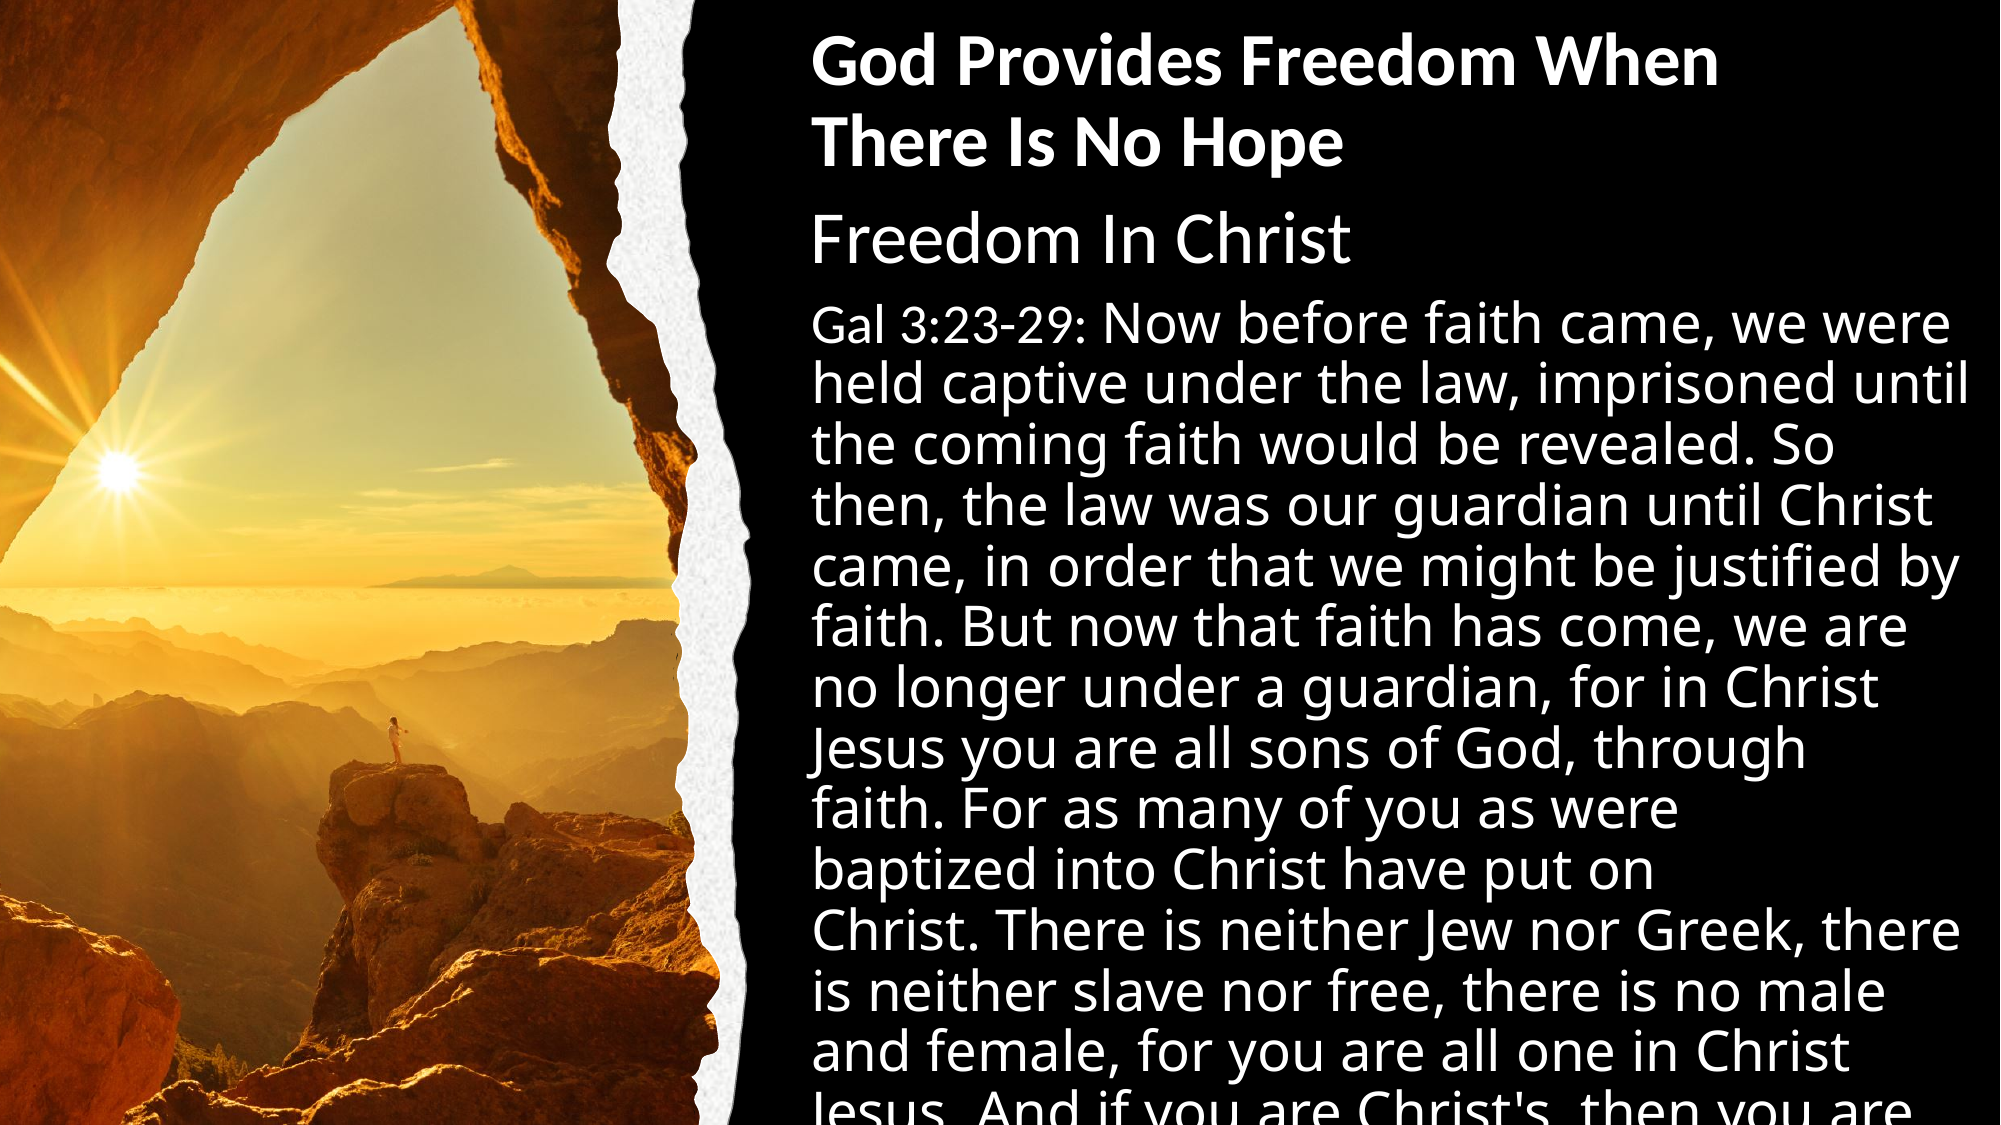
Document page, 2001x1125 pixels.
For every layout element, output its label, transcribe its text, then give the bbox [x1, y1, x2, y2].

text_box Freedom In Christ [795, 181, 1481, 286]
text_box [752, 0, 2000, 1125]
list Gal 3:23-29: Now before faith came, we were held captive under the law, imprisoned until the coming faith would be revealed. So then, the law was our guardian until Christ came, in order that we might be justified by faith. But now that faith has come, we are no longer under a guardian, for in Christ Jesus you are all sons of God, through faith. For as many of you as were baptized into Christ have put on Christ. There is neither Jew nor Greek, there is neither slave nor free, there is no male and female, for you are all one in Christ Jesus. And if you are Christ's, then you are Abraham's offspring, heirs according to promise. [796, 287, 2000, 728]
picture [0, 0, 606, 1125]
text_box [606, 0, 752, 1125]
title God Provides Freedom When There Is No Hope [796, 13, 1804, 287]
